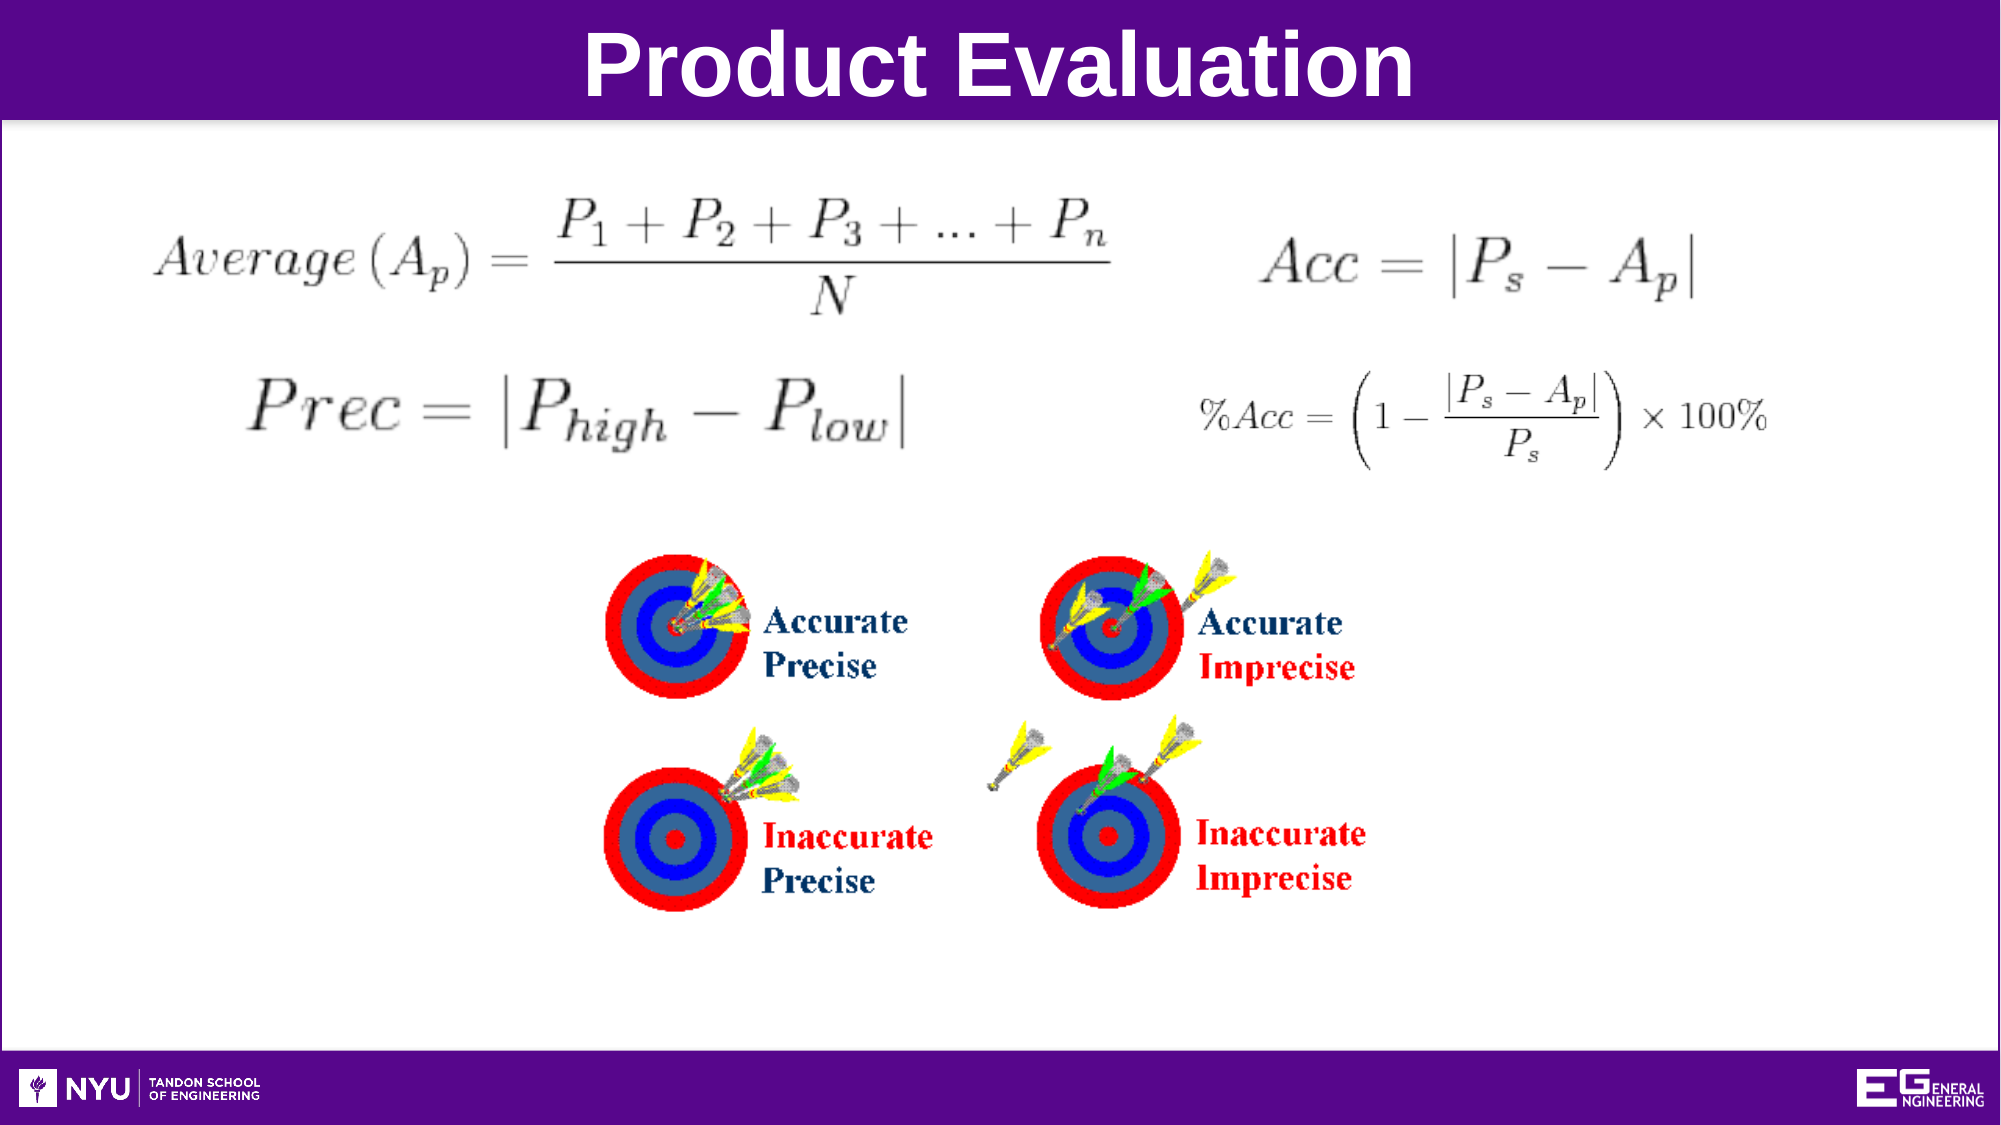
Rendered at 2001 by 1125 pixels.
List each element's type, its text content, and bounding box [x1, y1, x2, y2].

picture [1252, 228, 1717, 311]
picture [1196, 366, 1774, 473]
picture [19, 1069, 260, 1107]
picture [239, 368, 935, 462]
list Product Evaluation [0, 0, 2000, 120]
picture [1856, 1069, 1984, 1107]
picture [145, 196, 1118, 320]
picture [587, 544, 1390, 937]
